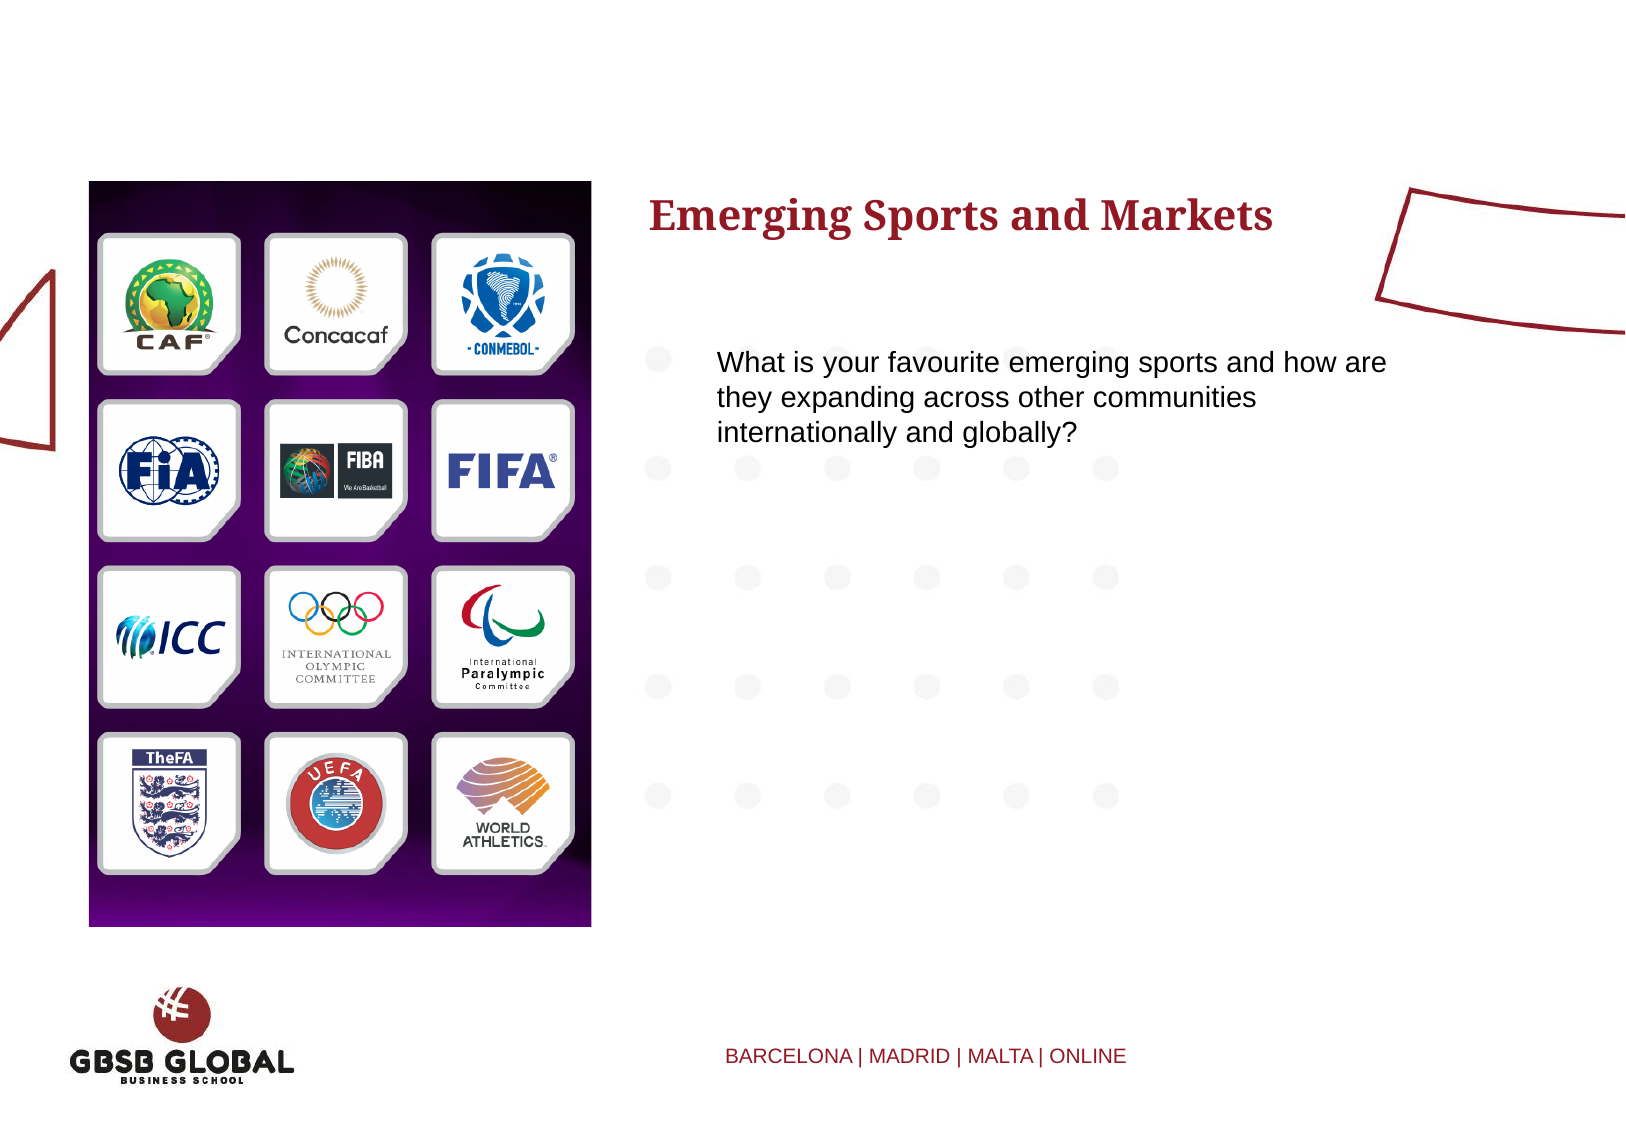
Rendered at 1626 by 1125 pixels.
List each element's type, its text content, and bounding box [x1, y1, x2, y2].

text_box Emerging Sports and Markets [633, 180, 1374, 317]
text_box What is your favourite emerging sports and how are they expanding across other communities internationally and globally? [626, 335, 1440, 456]
picture [0, 0, 1626, 1125]
